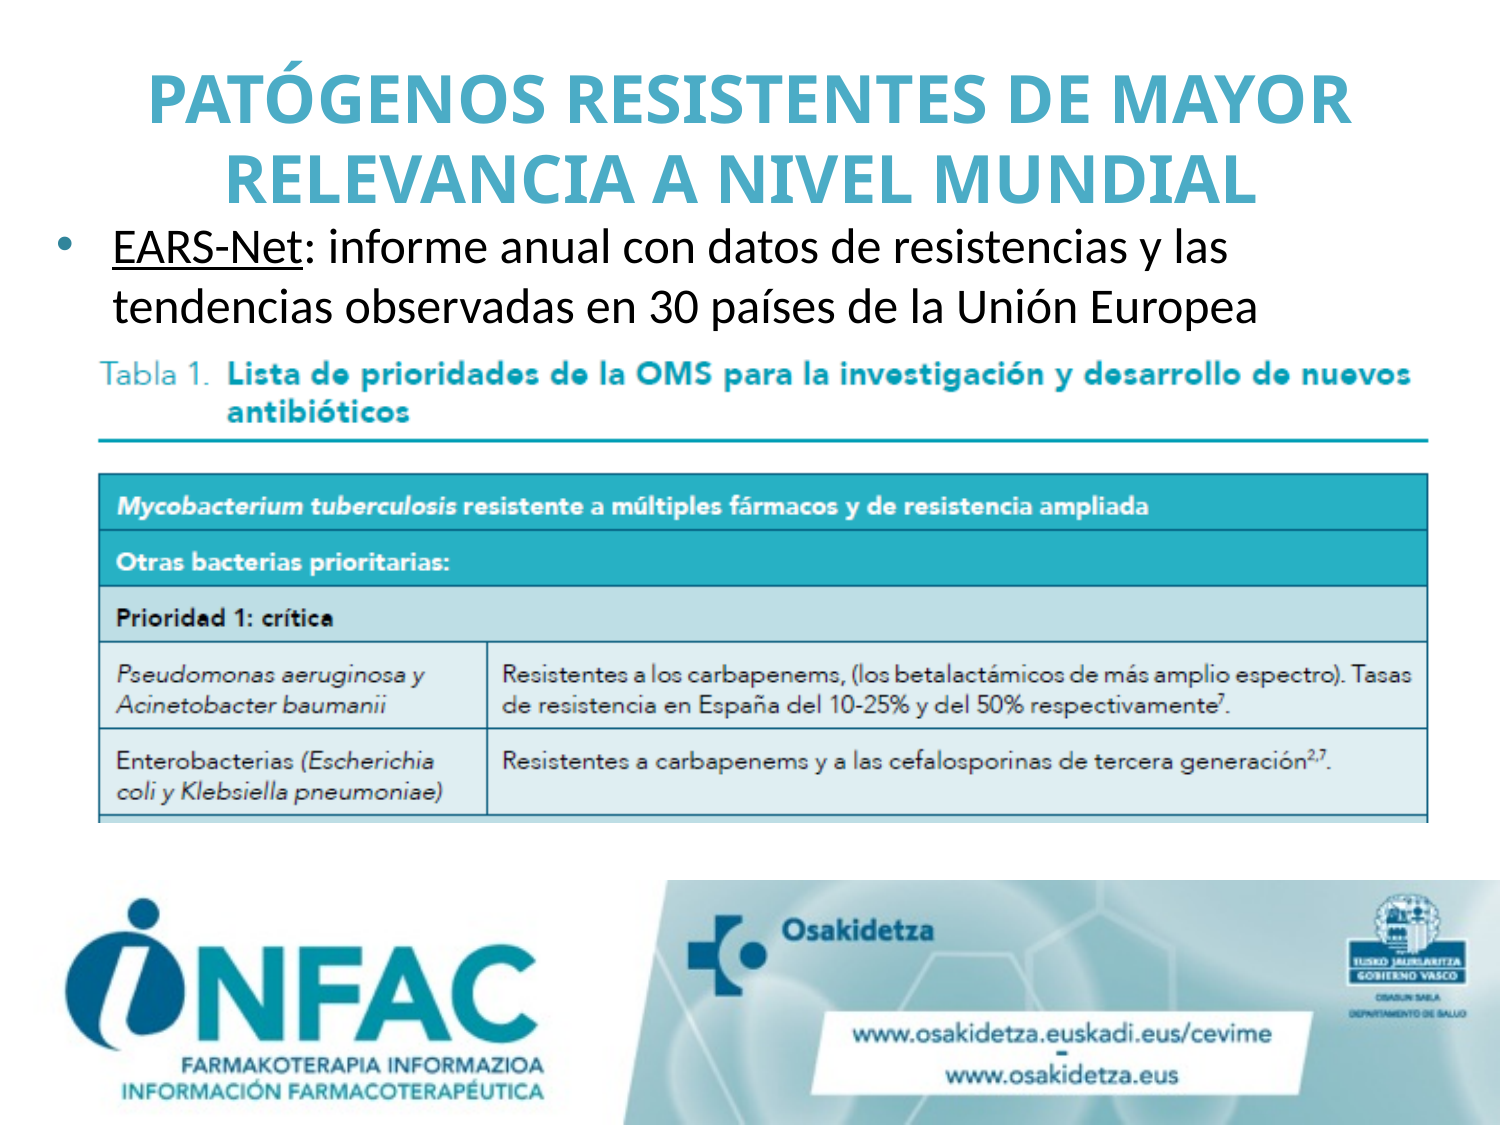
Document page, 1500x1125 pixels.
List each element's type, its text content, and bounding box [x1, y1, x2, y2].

picture [76, 336, 1453, 823]
text_box EARS-Net: informe anual con datos de resistencias y las tendencias observadas en 30 países de la Unión Europea [41, 205, 1471, 341]
picture [1, 880, 1500, 1125]
title PATÓGENOS RESISTENTES DE MAYOR RELEVANCIA A NIVEL MUNDIAL [0, 42, 1500, 231]
